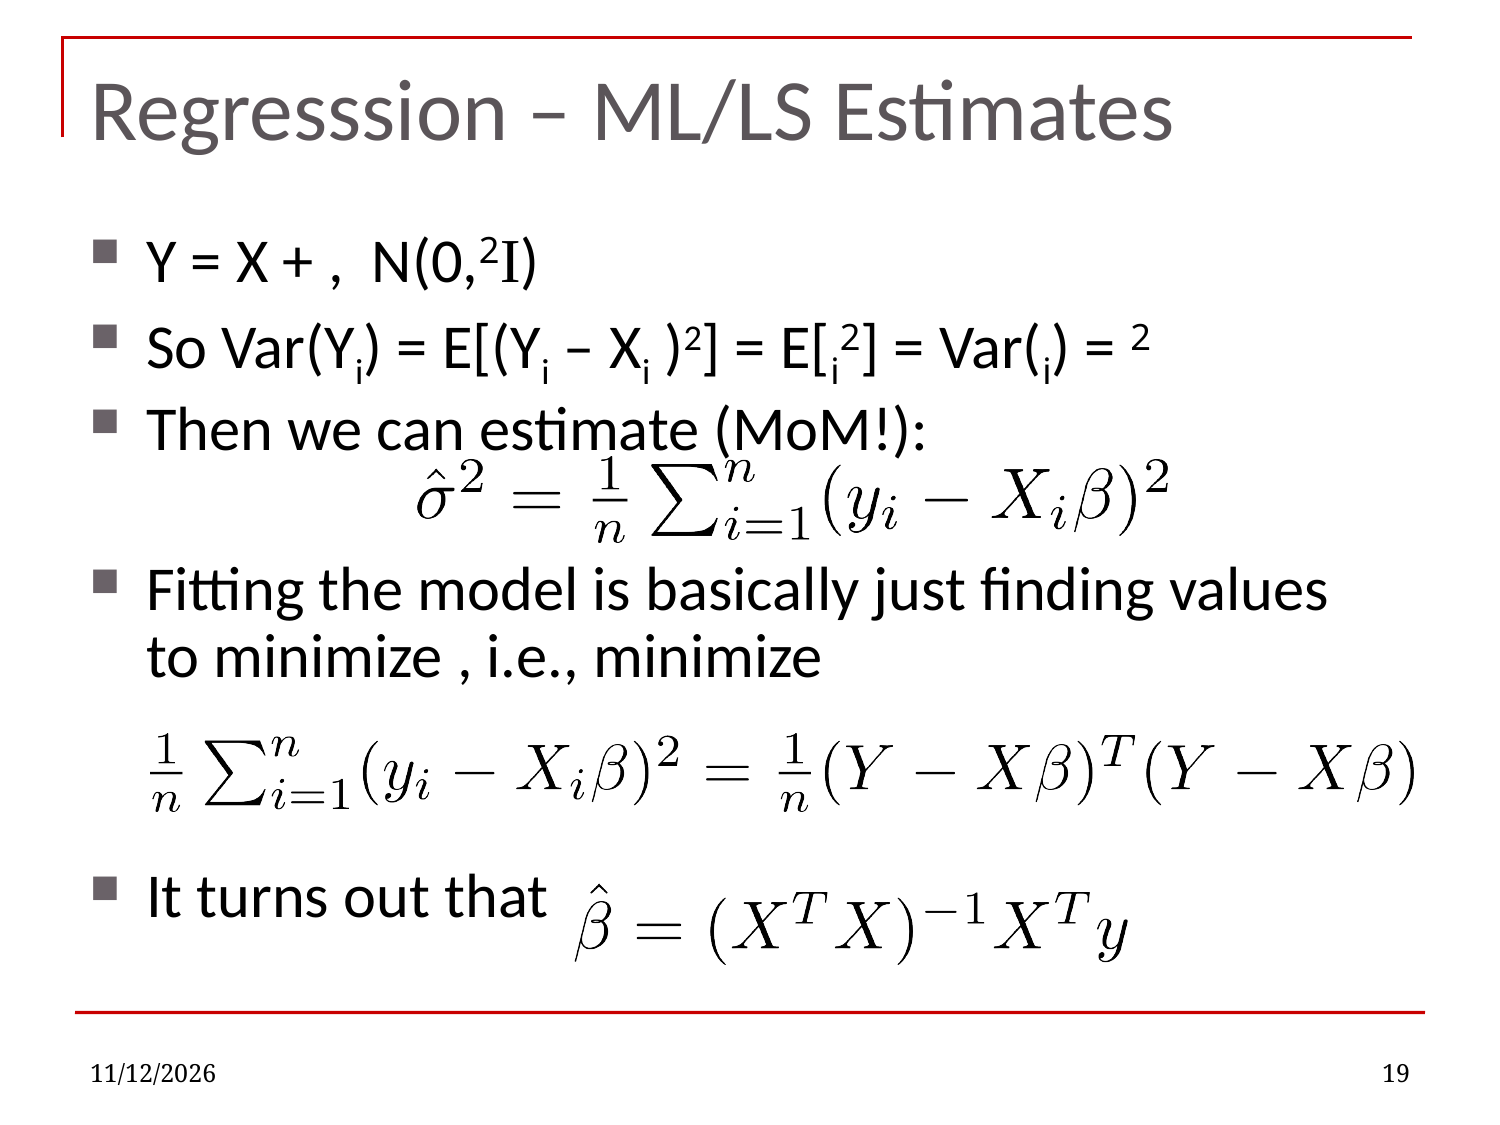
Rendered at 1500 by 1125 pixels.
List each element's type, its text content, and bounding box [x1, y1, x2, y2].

picture [150, 733, 1414, 813]
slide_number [75, 1024, 425, 1100]
picture [416, 456, 1168, 543]
picture [574, 883, 1128, 965]
slide_number 19 [1074, 1024, 1425, 1100]
title Regresssion – ML/LS Estimates [75, 45, 1425, 233]
